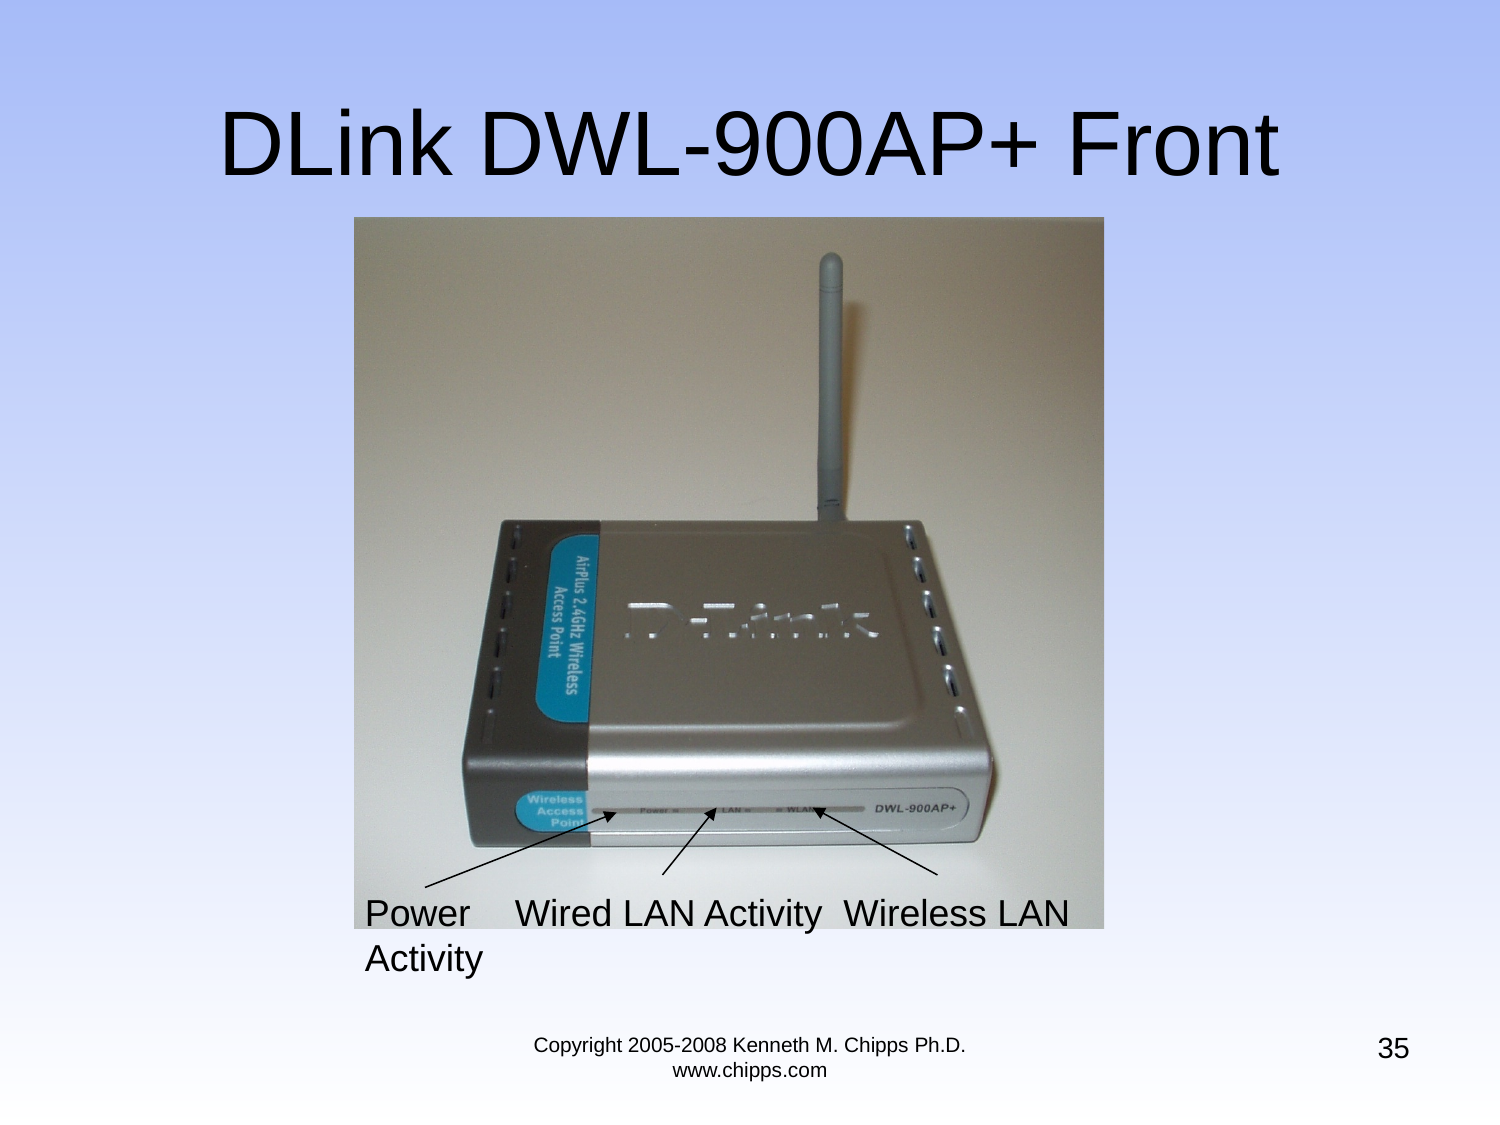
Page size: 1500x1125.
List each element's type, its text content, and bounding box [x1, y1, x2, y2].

title DLink DWL-900AP+ Front [75, 45, 1425, 233]
text_box Power Wired LAN Activity Wireless LAN Activity [350, 881, 1121, 987]
footer Copyright 2005-2008 Kenneth M. Chipps Ph.D. www.chipps.com [449, 1024, 1051, 1103]
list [353, 216, 1105, 929]
slide_number 35 [1074, 1021, 1426, 1101]
